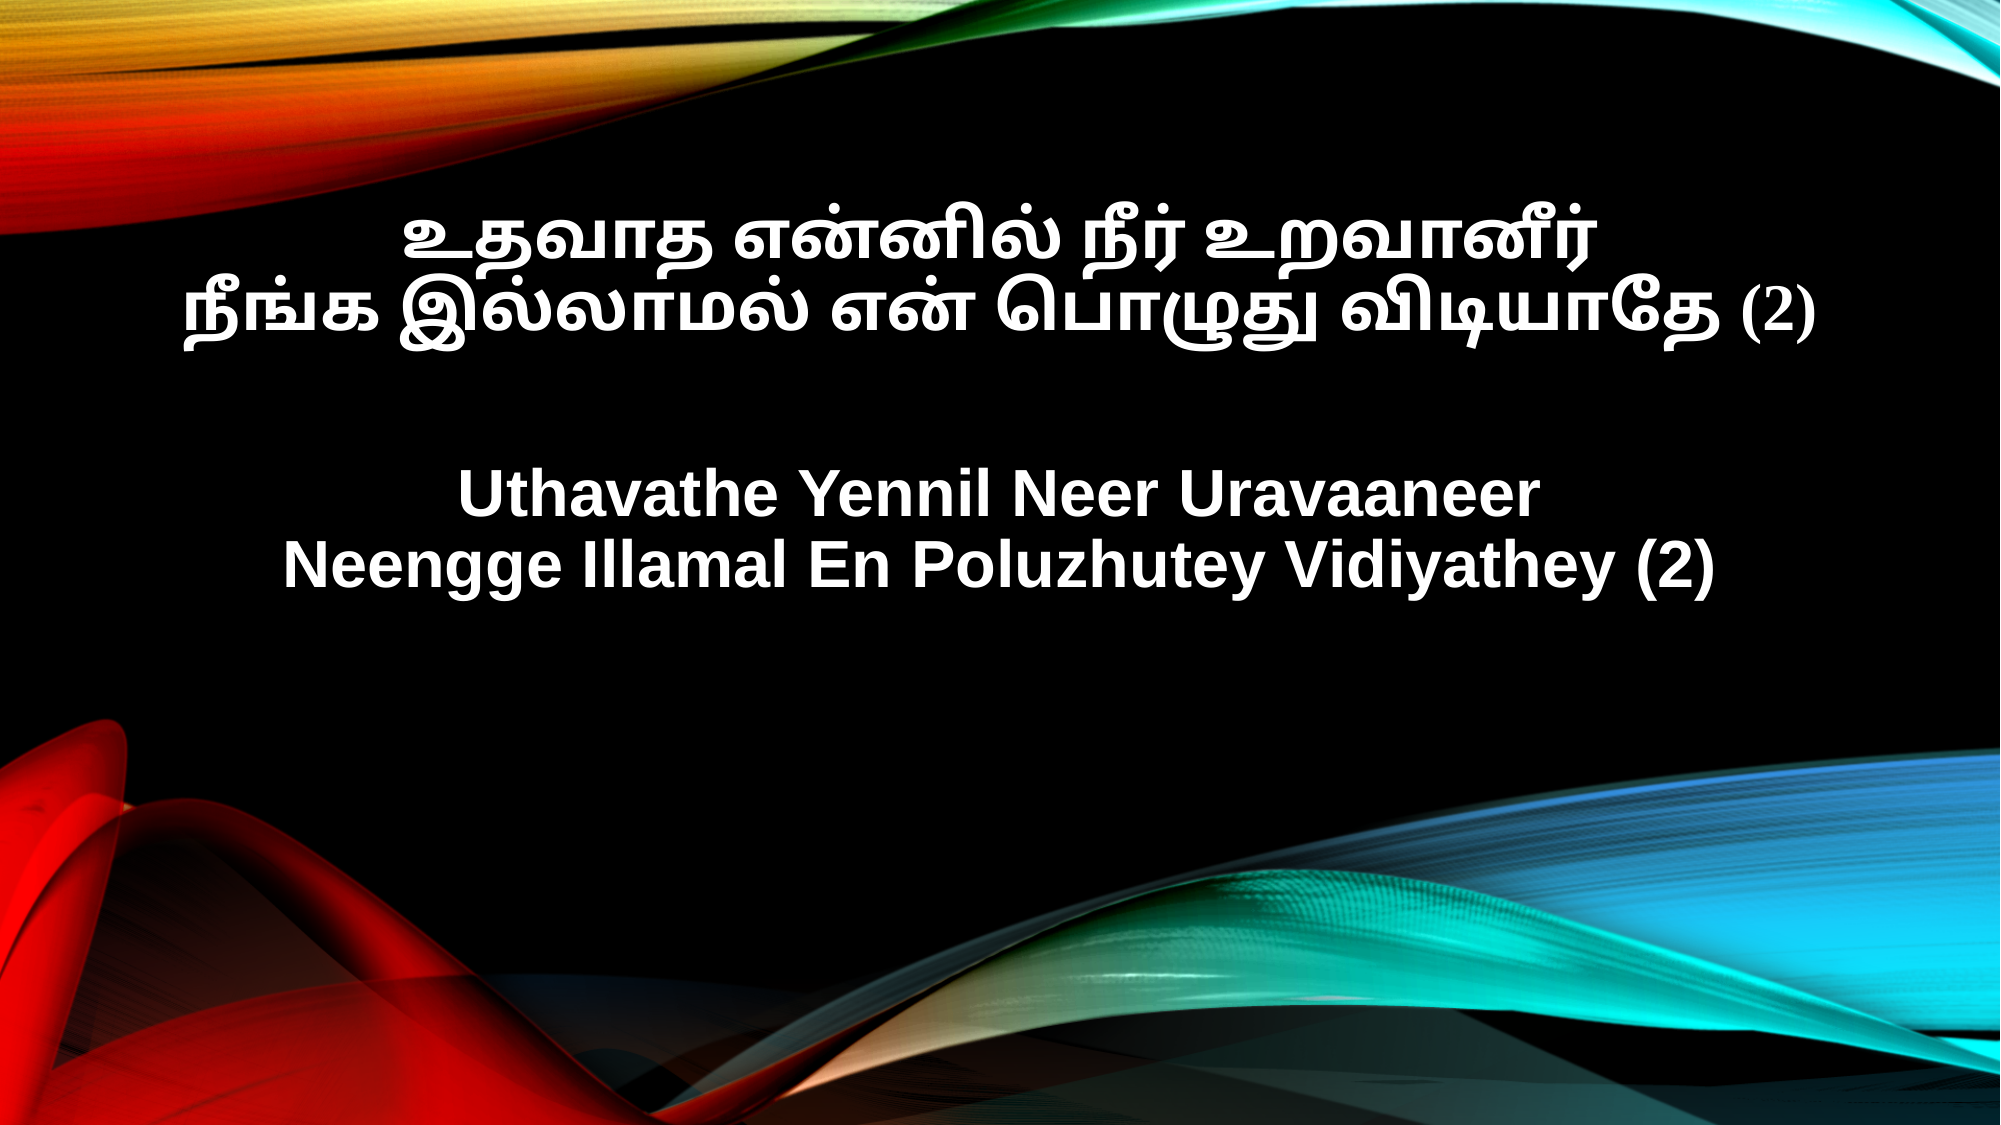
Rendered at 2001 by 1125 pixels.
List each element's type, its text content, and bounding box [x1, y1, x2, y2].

subtitle உதவாத என்னில் நீர் உறவானீர் நீங்க இல்லாமல் என் பொழுது விடியாதே (2) Uthavathe Yennil Neer Uravaaneer Neengge Illamal En Poluzhutey Vidiyathey (2) [0, 0, 2000, 1125]
